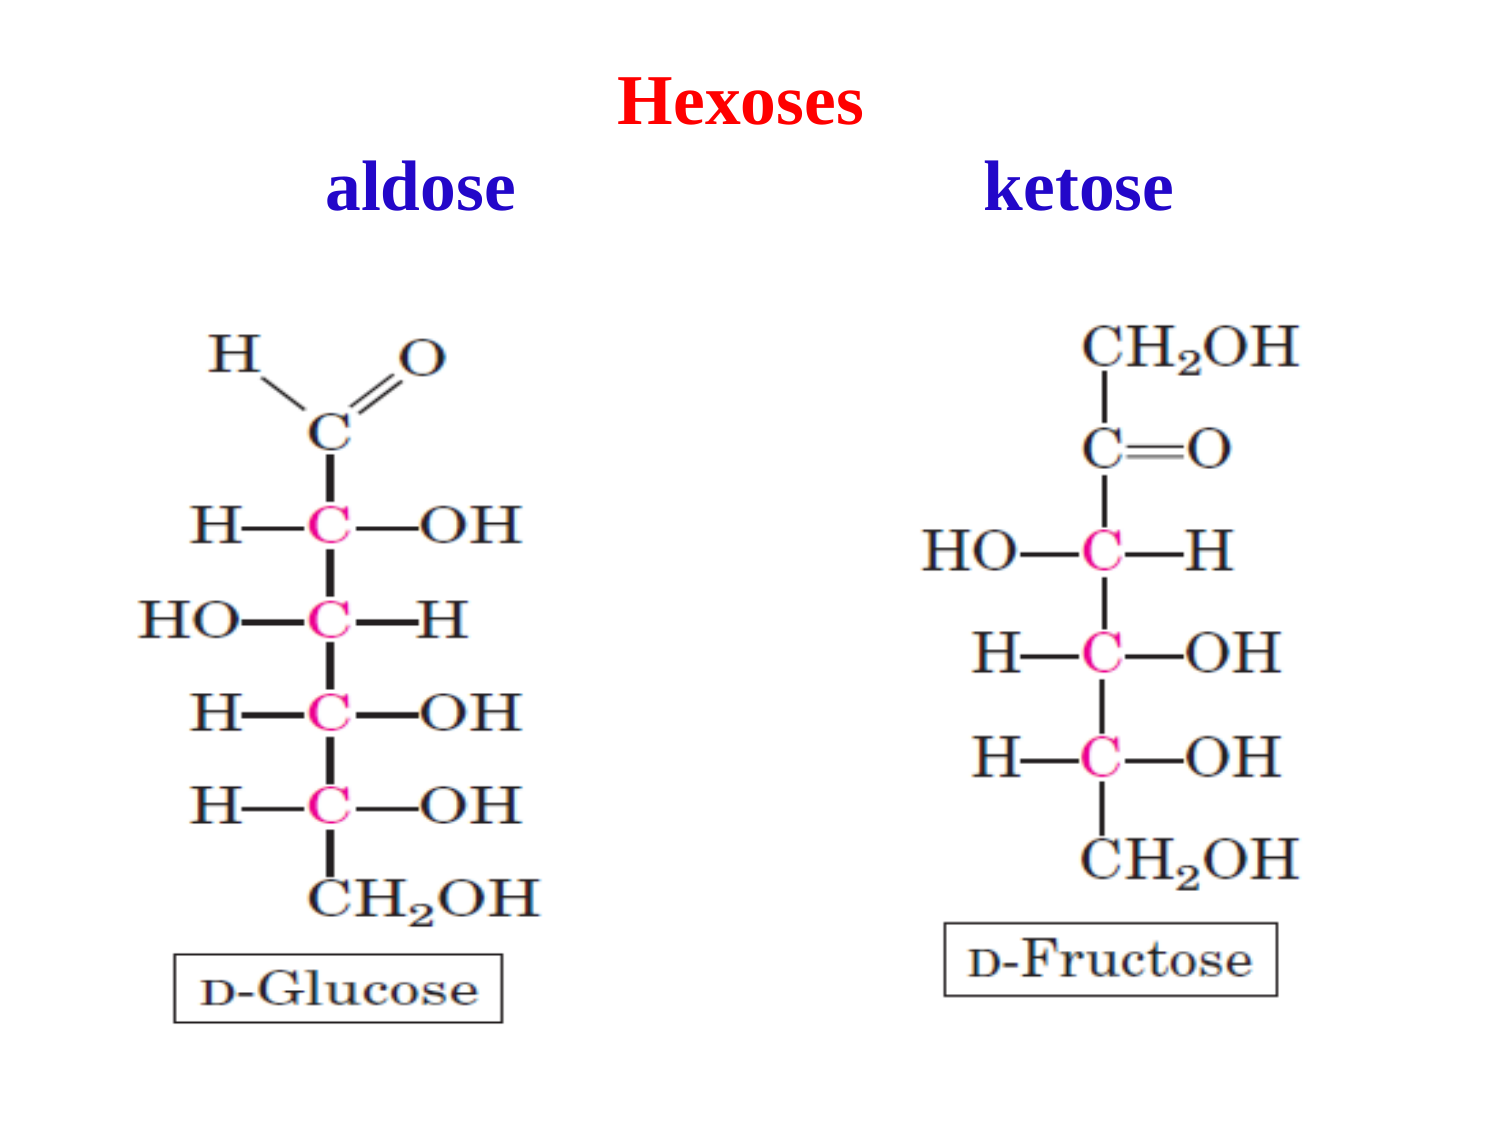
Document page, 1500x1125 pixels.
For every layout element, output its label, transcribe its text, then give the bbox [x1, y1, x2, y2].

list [116, 292, 575, 1055]
title Hexoses aldose ketose [75, 45, 1425, 233]
picture [878, 292, 1348, 1044]
